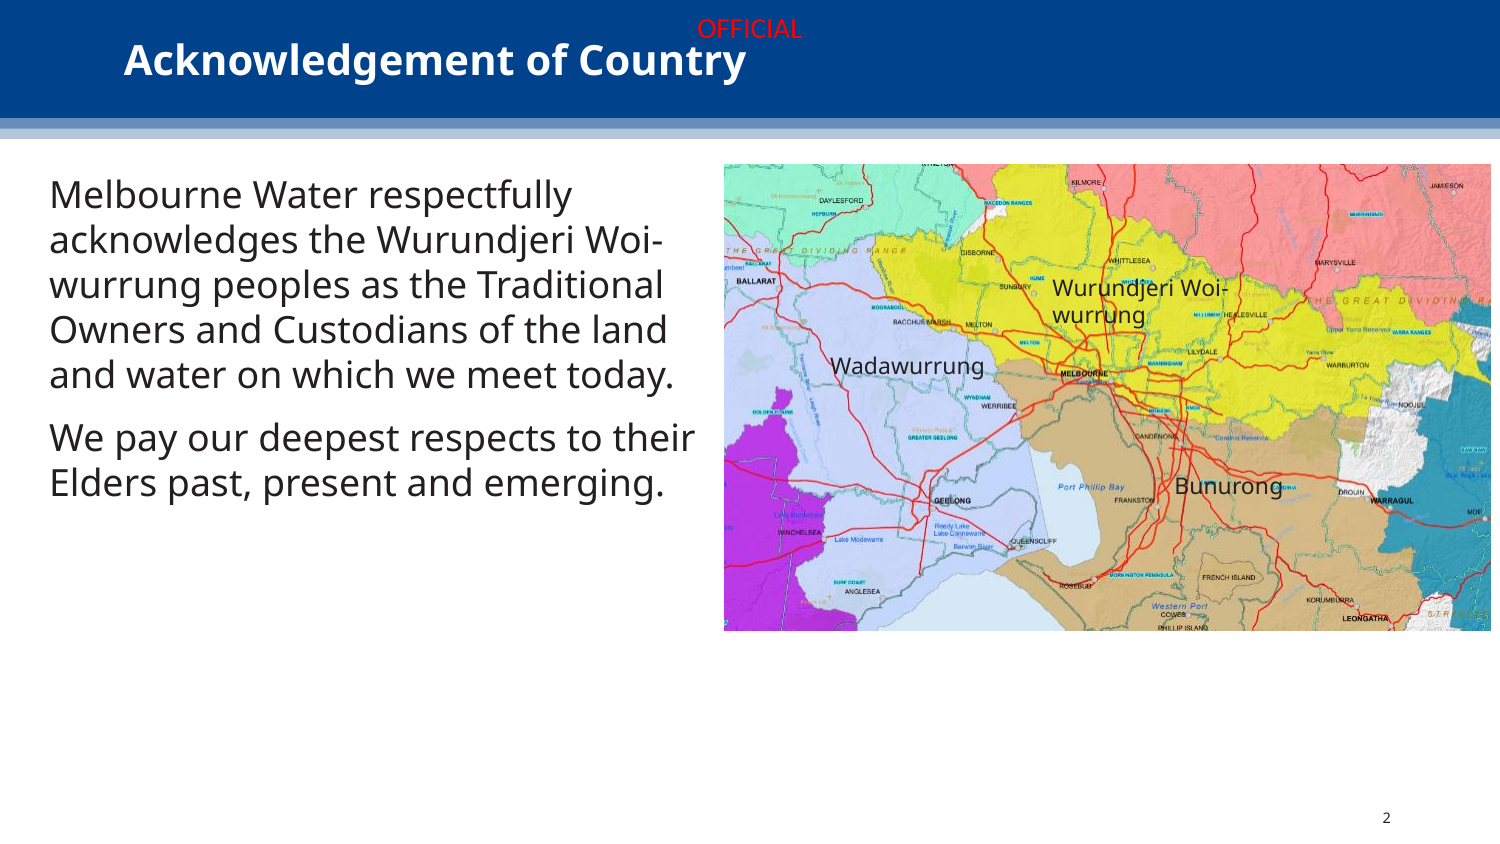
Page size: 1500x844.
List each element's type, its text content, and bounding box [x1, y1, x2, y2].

slide_number 2 [1299, 805, 1397, 832]
title Acknowledgement of Country [118, 8, 1382, 116]
list Melbourne Water respectfully acknowledges the Wurundjeri Woi-wurrung peoples as the Traditional Owners and Custodians of the land and water on which we meet today. We pay our deepest respects to their Elders past, present and emerging. [43, 164, 725, 679]
picture [724, 164, 1491, 631]
